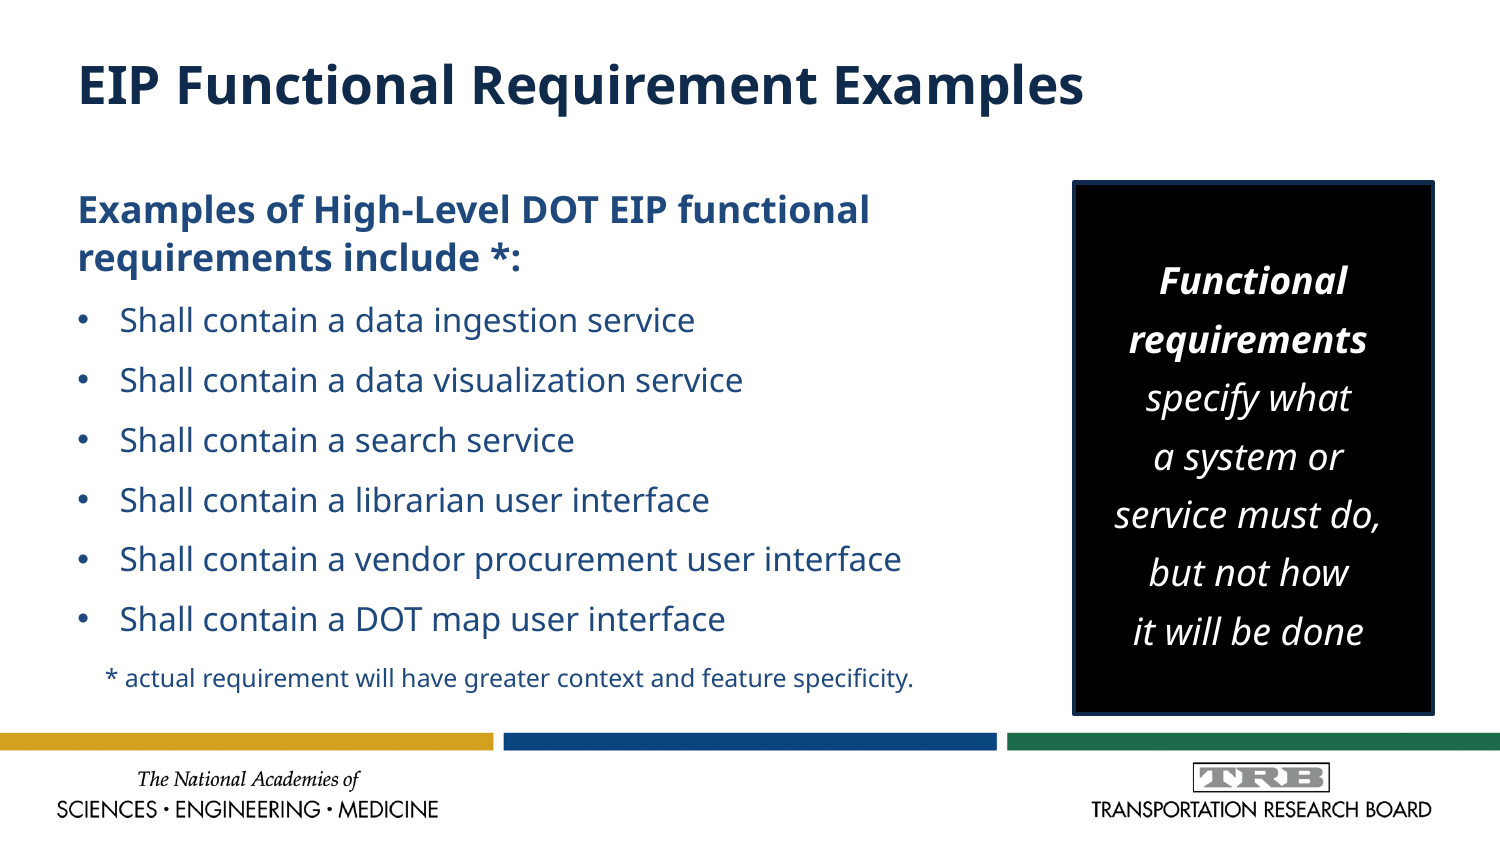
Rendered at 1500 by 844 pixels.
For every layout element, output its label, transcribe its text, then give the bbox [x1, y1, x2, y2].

list Examples of High-Level DOT EIP functional requirements include *: Shall contain a data ingestion service Shall contain a data visualization service Shall contain a search service Shall contain a librarian user interface Shall contain a vendor procurement user interface Shall contain a DOT map user interface * actual requirement will have greater context and feature specificity. [62, 174, 1045, 715]
picture [0, 721, 1500, 844]
title EIP Functional Requirement Examples [62, 44, 1433, 109]
text_box Functional requirements specify what a system or service must do, but not how it will be done [1072, 180, 1435, 716]
